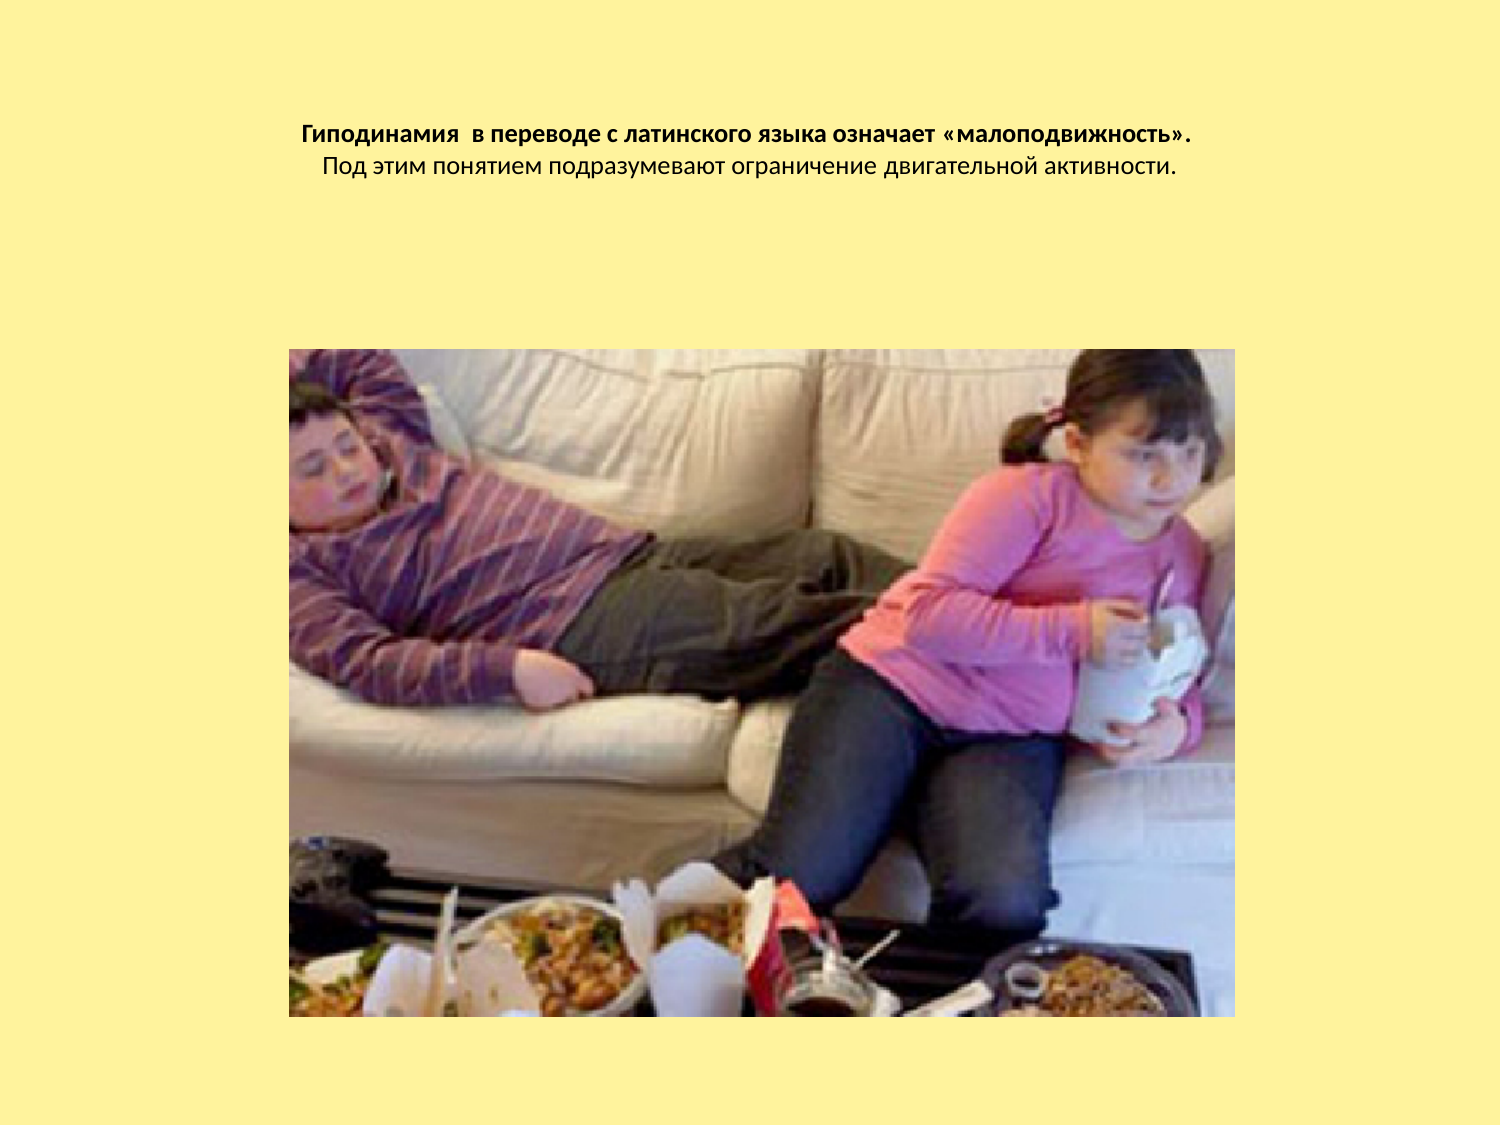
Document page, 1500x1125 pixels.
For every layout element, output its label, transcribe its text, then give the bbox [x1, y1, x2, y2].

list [289, 349, 1235, 1018]
title Гиподинамия в переводе с латинского языка означает «малоподвижность». Под этим понятием подразумевают ограничение двигательной активности. [75, 45, 1425, 233]
